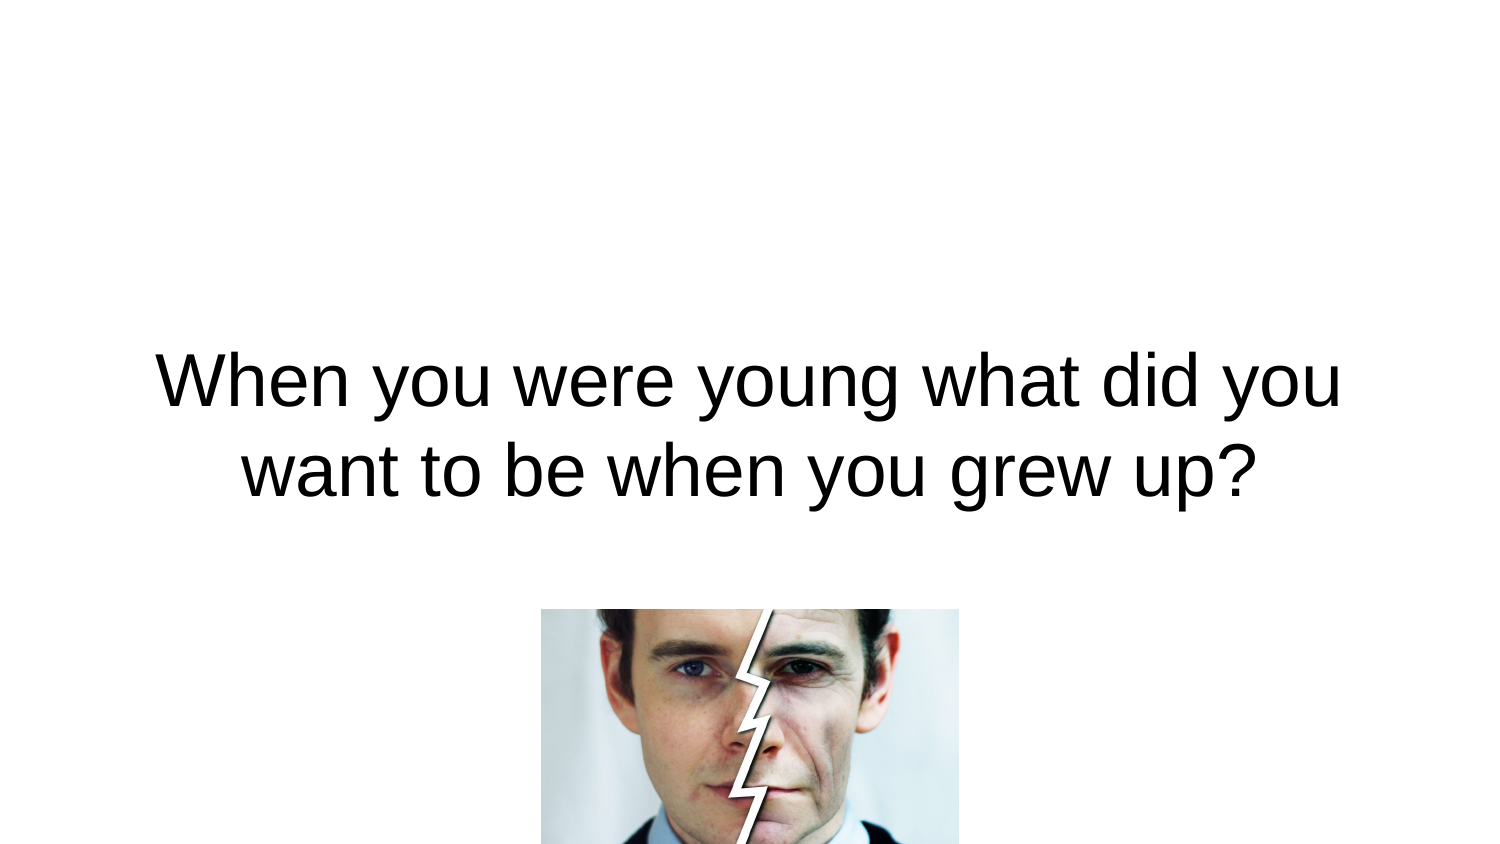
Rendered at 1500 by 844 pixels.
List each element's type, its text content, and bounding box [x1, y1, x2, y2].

picture [541, 608, 959, 844]
title When you were young what did you want to be when you grew up? [51, 352, 1449, 491]
